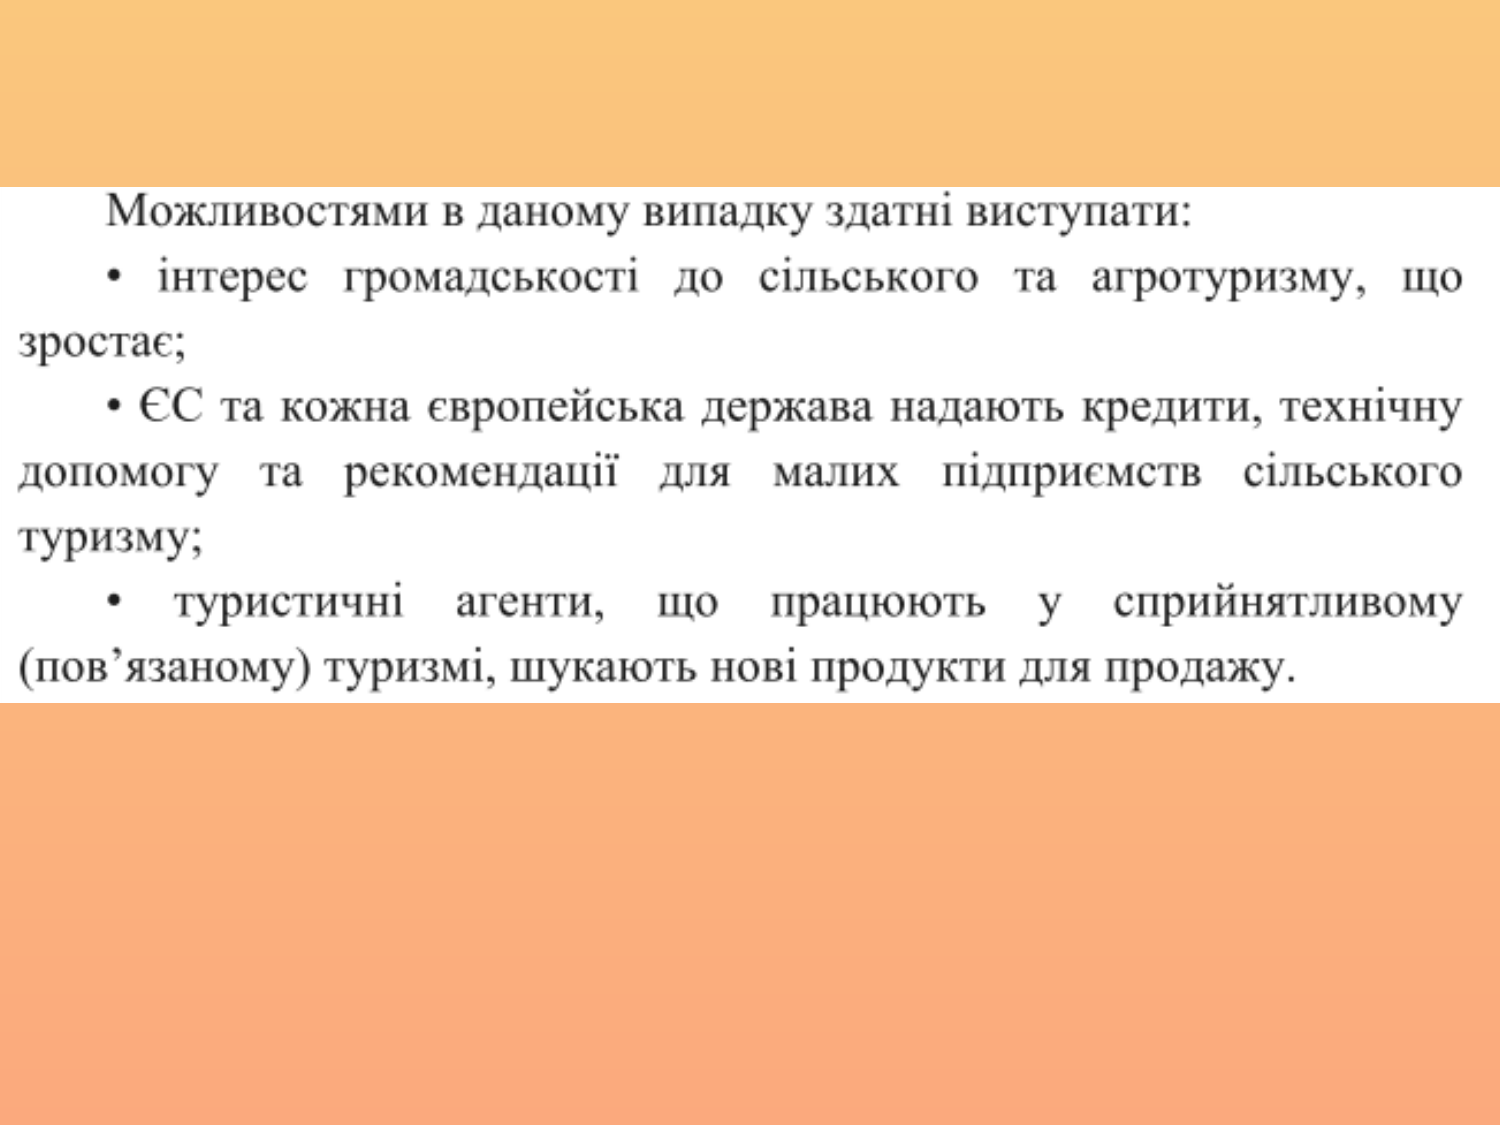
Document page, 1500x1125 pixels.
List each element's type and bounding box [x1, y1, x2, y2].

picture [0, 187, 1500, 704]
